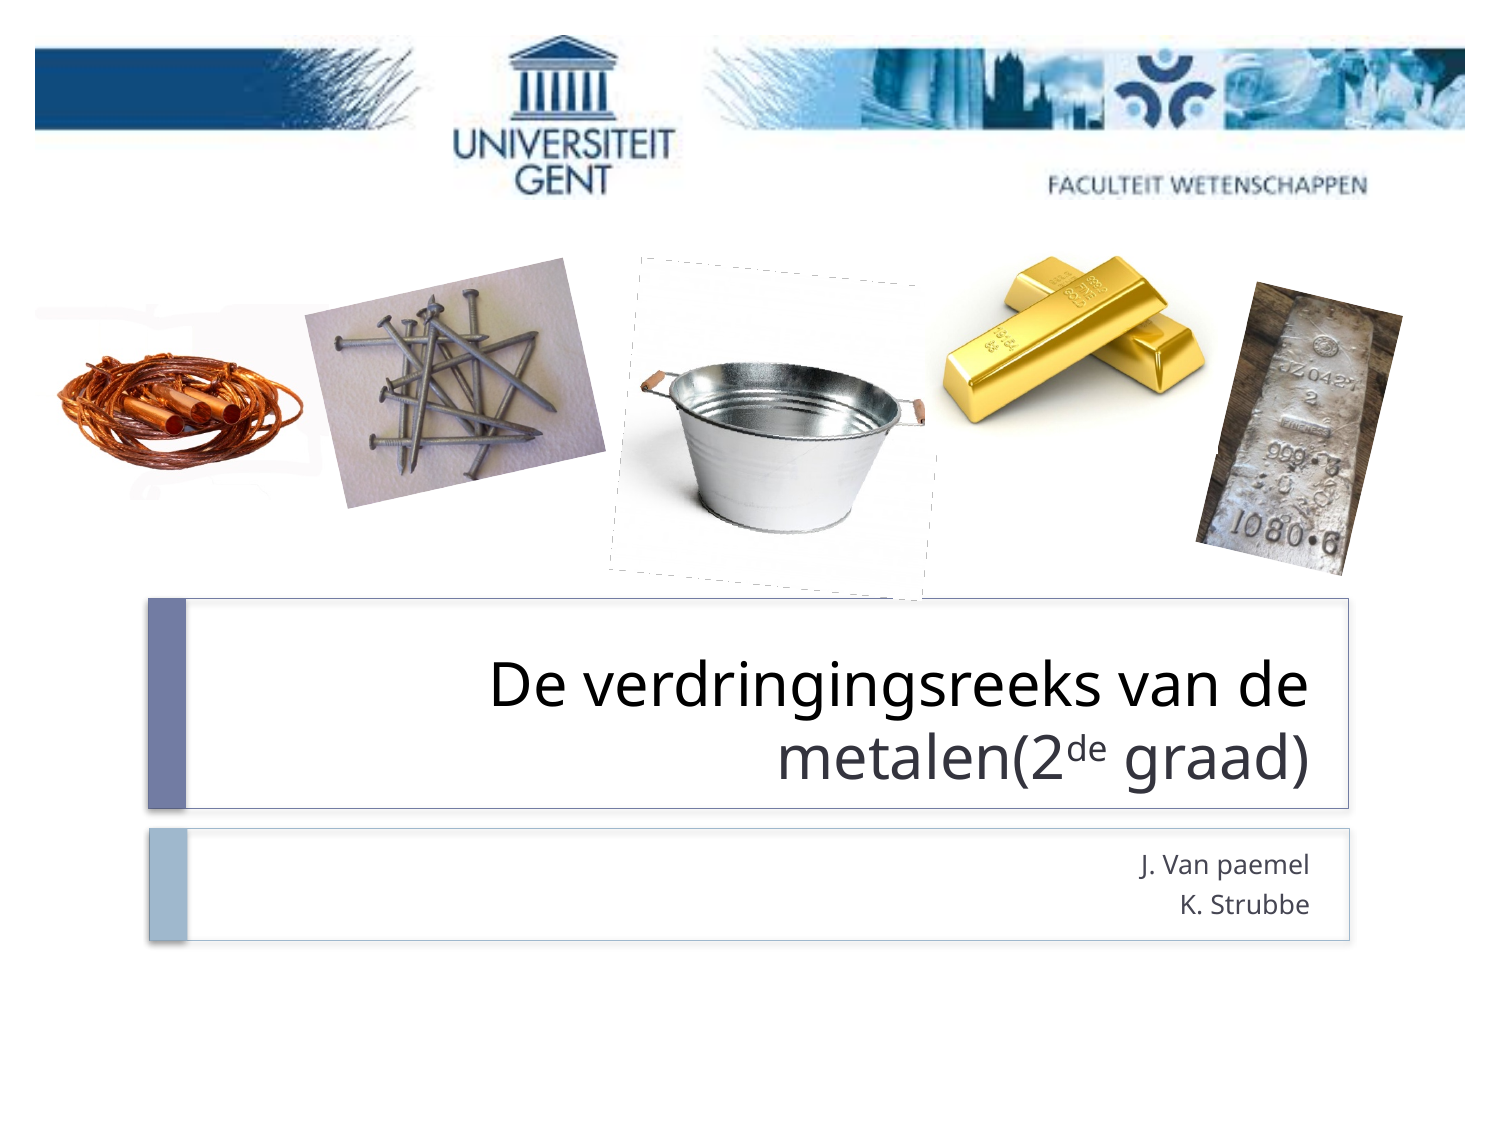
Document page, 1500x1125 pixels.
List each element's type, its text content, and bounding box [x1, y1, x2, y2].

picture [609, 234, 1402, 601]
picture [34, 258, 605, 508]
picture [34, 34, 1466, 201]
title De verdringingsreeks van de metalen(2de graad) [200, 637, 1325, 800]
subtitle J. Van paemel K. Strubbe [200, 840, 1325, 929]
